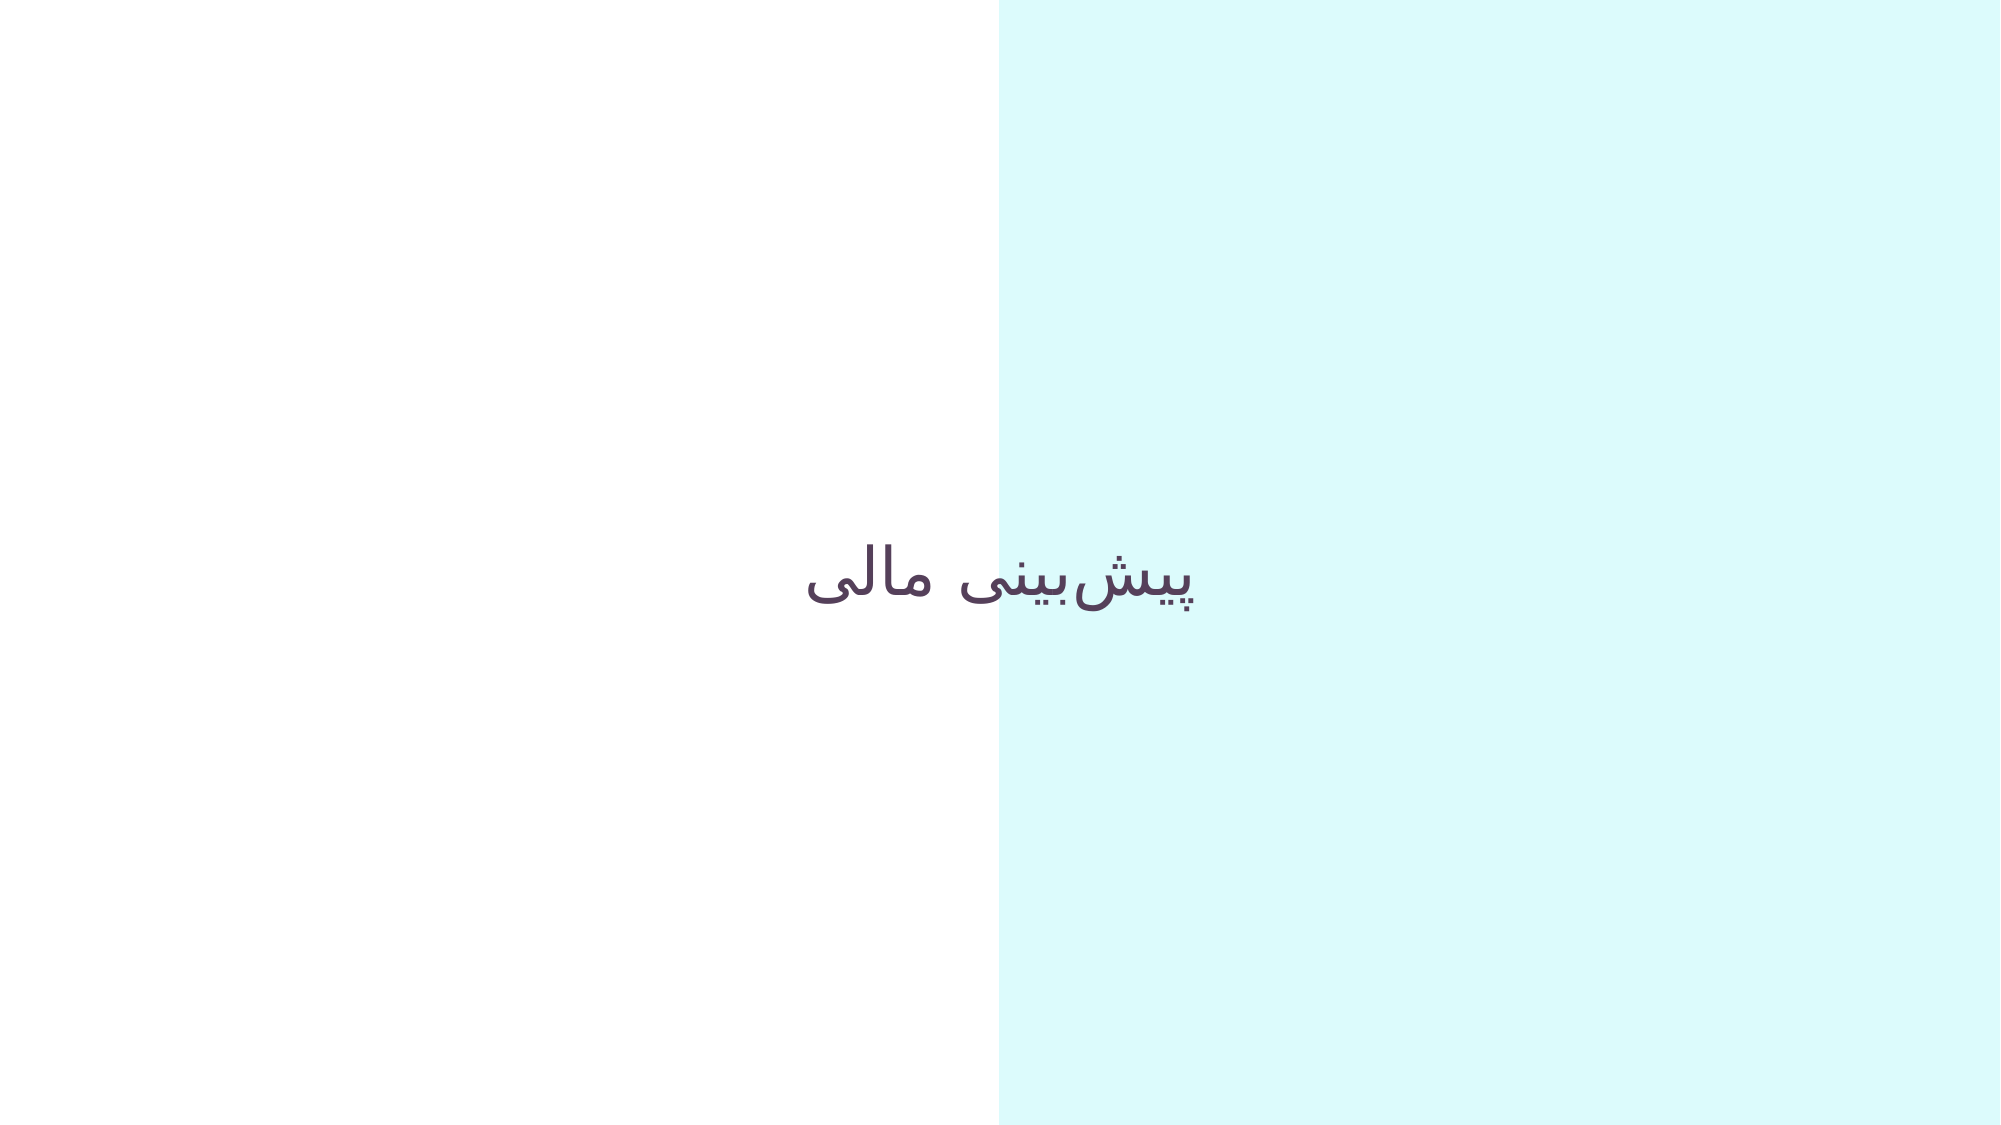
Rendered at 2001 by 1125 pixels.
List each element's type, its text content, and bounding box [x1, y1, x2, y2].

text_box [999, 0, 2000, 1125]
text_box پیش‌بینی مالی [441, 521, 1559, 617]
